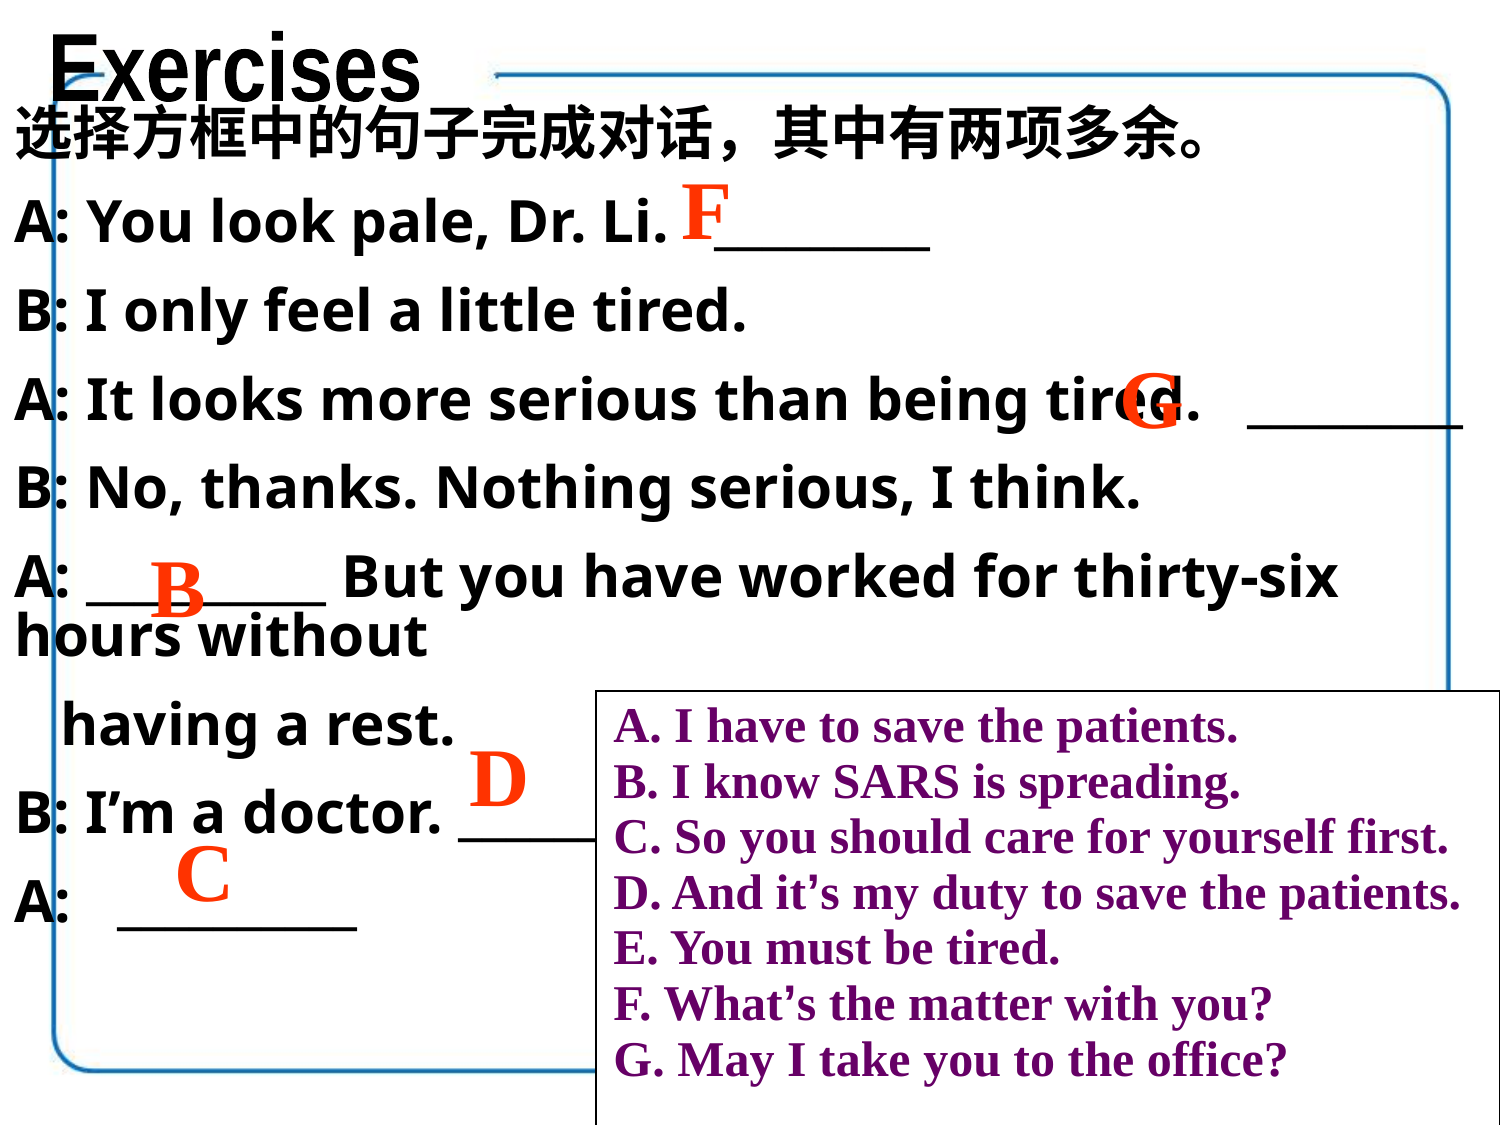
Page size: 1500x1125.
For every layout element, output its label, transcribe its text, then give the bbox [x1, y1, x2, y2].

text_box D [454, 716, 561, 831]
text_box 选择方框中的句子完成对话，其中有两项多余。 A: You look pale, Dr. Li. _________ B: I only feel a little tired. A: It looks more serious than being tired. _________ B: No, thanks. Nothing serious, I think. A: __________ But you have worked for thirty-six hours without having a rest. B: I’m a doctor. _______ A: __________ [0, 0, 1500, 942]
picture [0, 942, 595, 1125]
text_box B [135, 527, 242, 642]
table_header A. I have to save the patients. B. I know SARS is spreading. C. So you should care for yourself first. D. And it’s my duty to save the patients. E. You must be tired. F. What’s the matter with you? G. May I take you to the office? [597, 692, 1499, 1125]
text_box C [159, 810, 266, 926]
text_box F [667, 148, 774, 264]
text_box G [1104, 338, 1211, 453]
